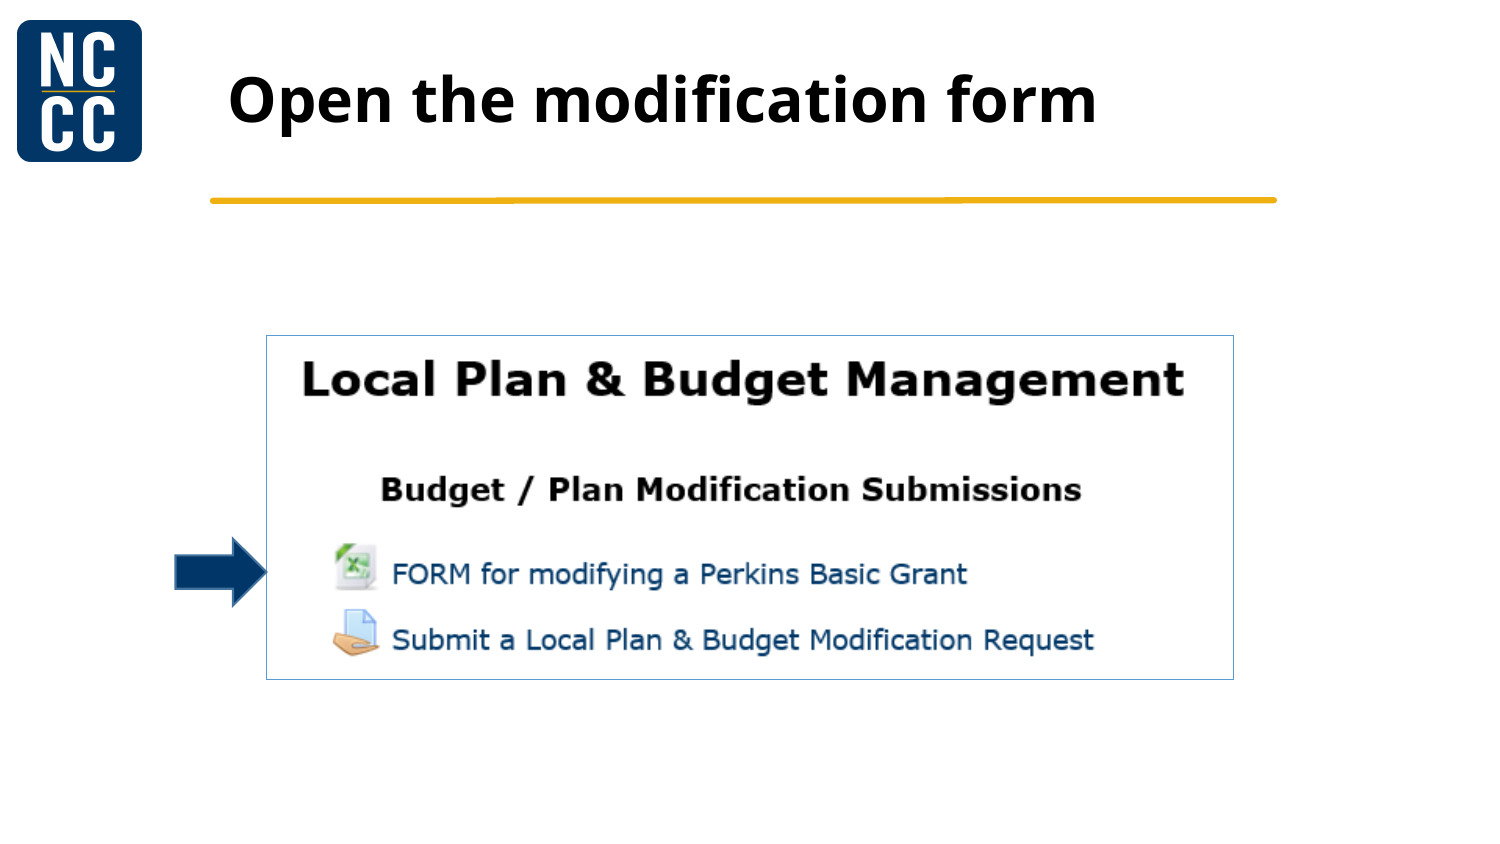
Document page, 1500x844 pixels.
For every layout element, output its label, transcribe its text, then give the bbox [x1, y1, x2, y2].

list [266, 335, 1234, 680]
picture [17, 20, 142, 162]
text_box [174, 536, 266, 608]
title Open the modification form [212, 20, 1421, 184]
